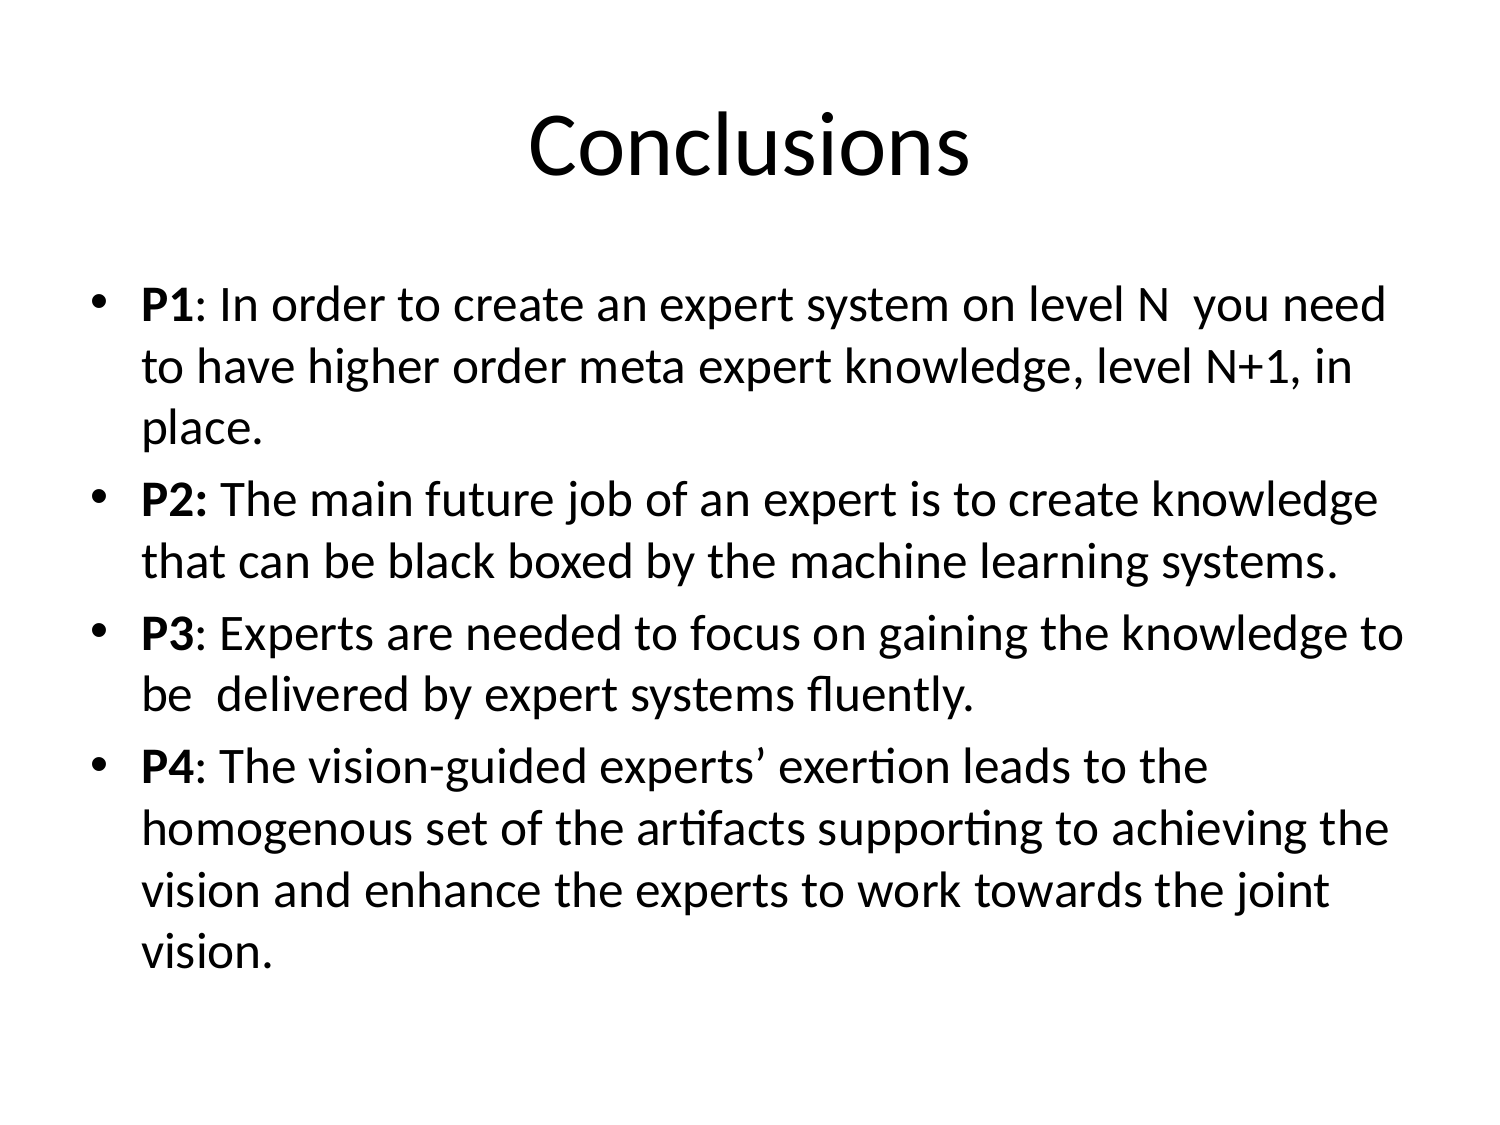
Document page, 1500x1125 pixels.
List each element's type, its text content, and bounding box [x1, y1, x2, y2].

title Conclusions [75, 45, 1425, 233]
list P1: In order to create an expert system on level N you need to have higher order meta expert knowledge, level N+1, in place. P2: The main future job of an expert is to create knowledge that can be black boxed by the machine learning systems. P3: Experts are needed to focus on gaining the knowledge to be delivered by expert systems fluently. P4: The vision-guided experts’ exertion leads to the homogenous set of the artifacts supporting to achieving the vision and enhance the experts to work towards the joint vision. [75, 262, 1425, 1005]
